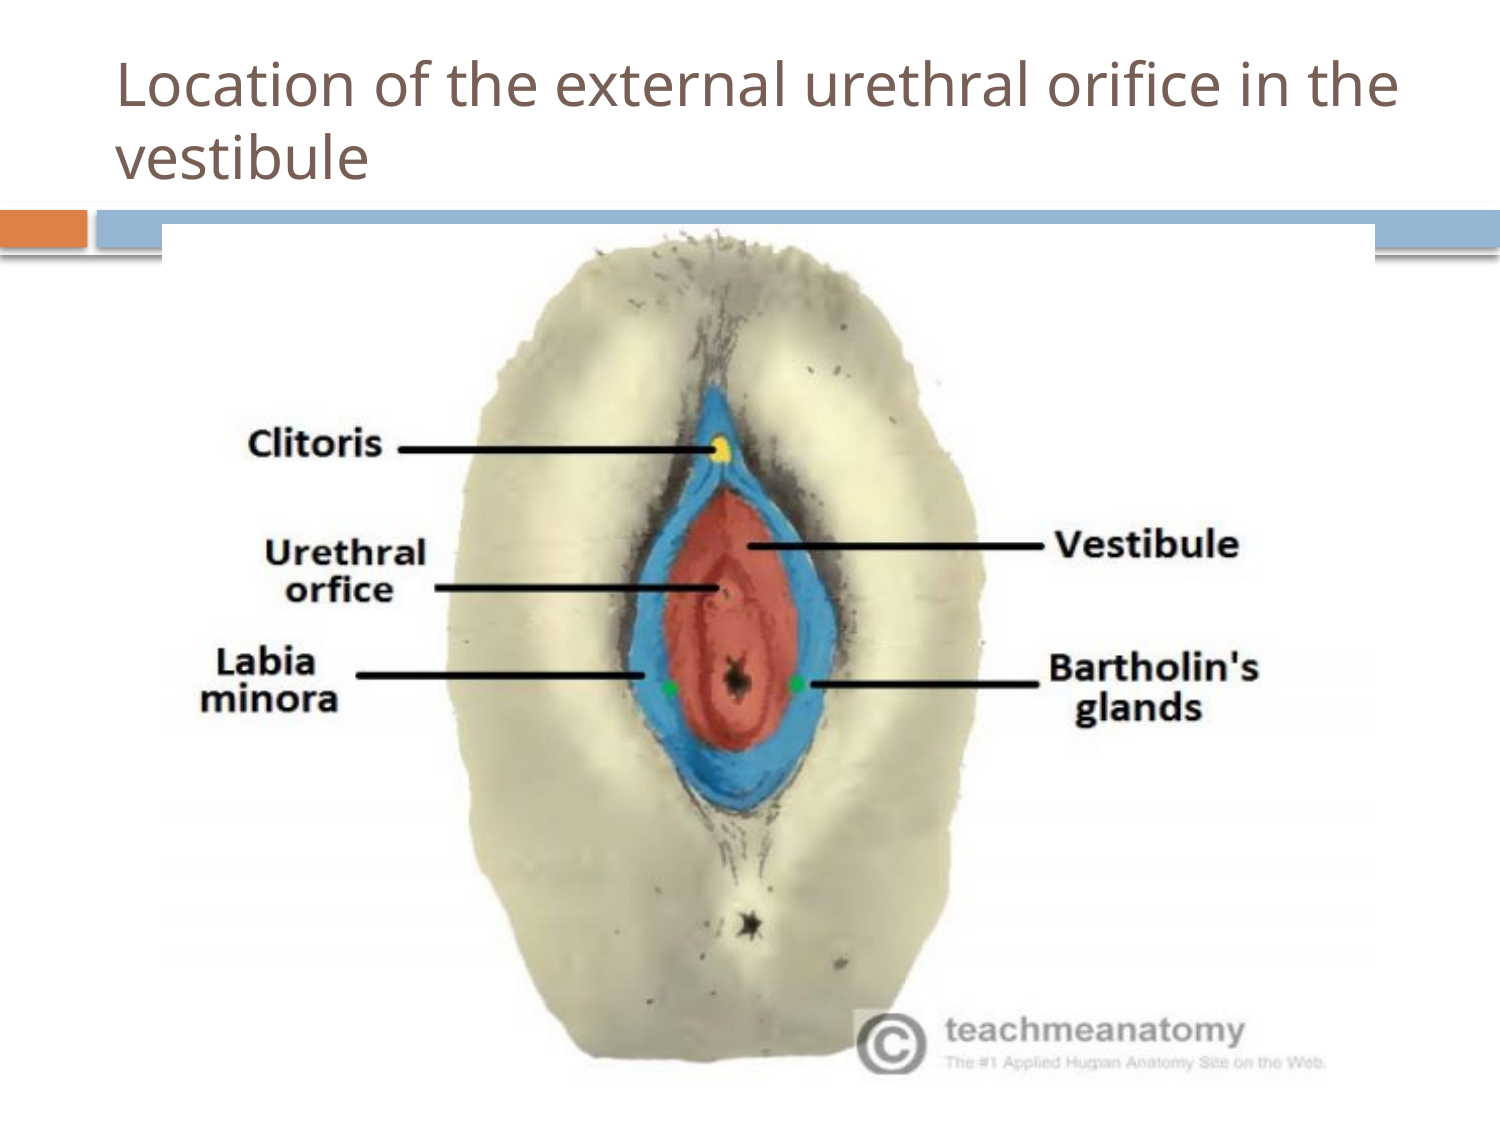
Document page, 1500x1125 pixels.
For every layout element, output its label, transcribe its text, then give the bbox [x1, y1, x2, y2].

title Location of the external urethral orifice in the vestibule [100, 37, 1438, 200]
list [162, 224, 1376, 1088]
